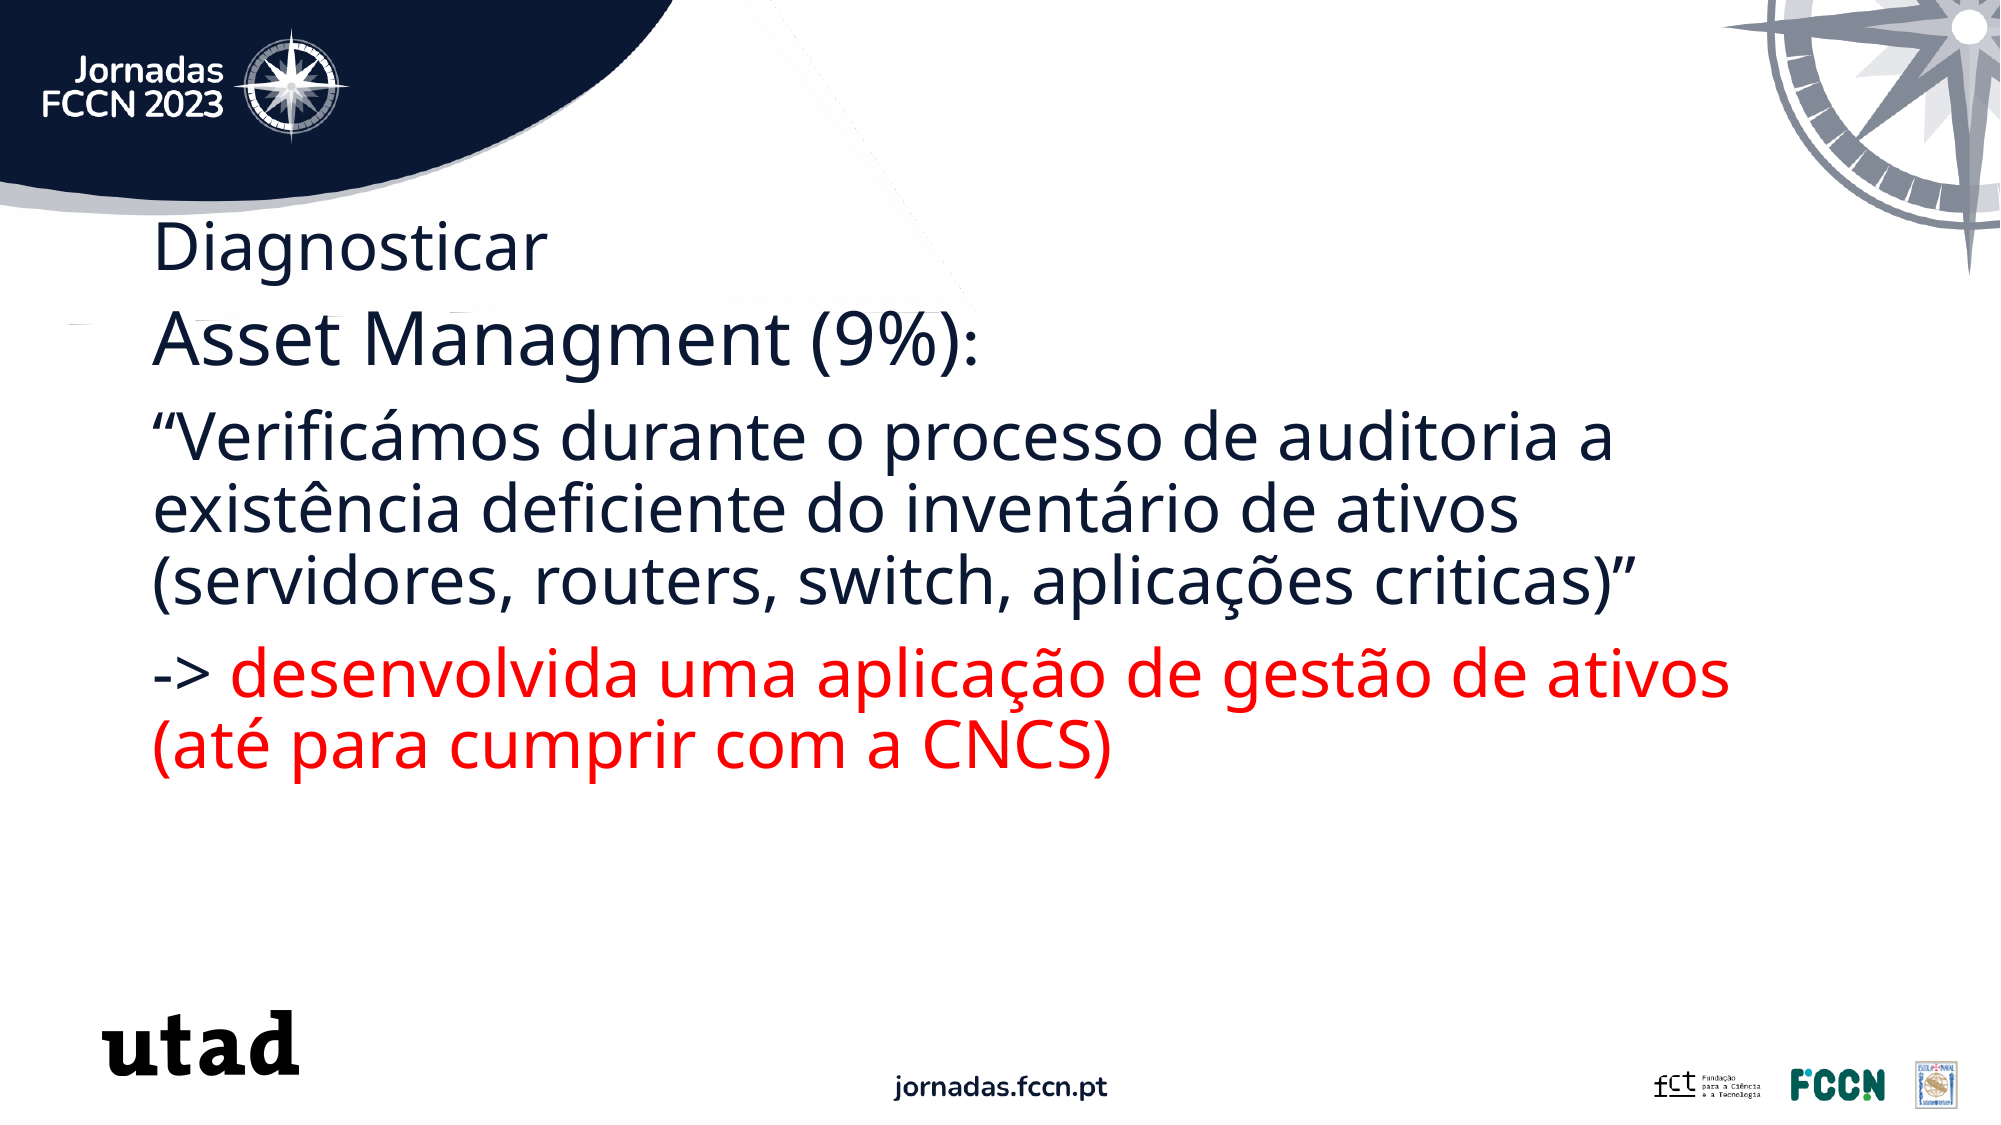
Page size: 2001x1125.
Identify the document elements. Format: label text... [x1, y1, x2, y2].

list Asset Managment (9%): “Verificámos durante o processo de auditoria a existência deficiente do inventário de ativos (servidores, routers, switch, aplicações criticas)” -> desenvolvida uma aplicação de gestão de ativos (até para cumprir com a CNCS) [137, 293, 1850, 757]
picture [0, 0, 2000, 1125]
title Diagnosticar [137, 163, 1850, 293]
